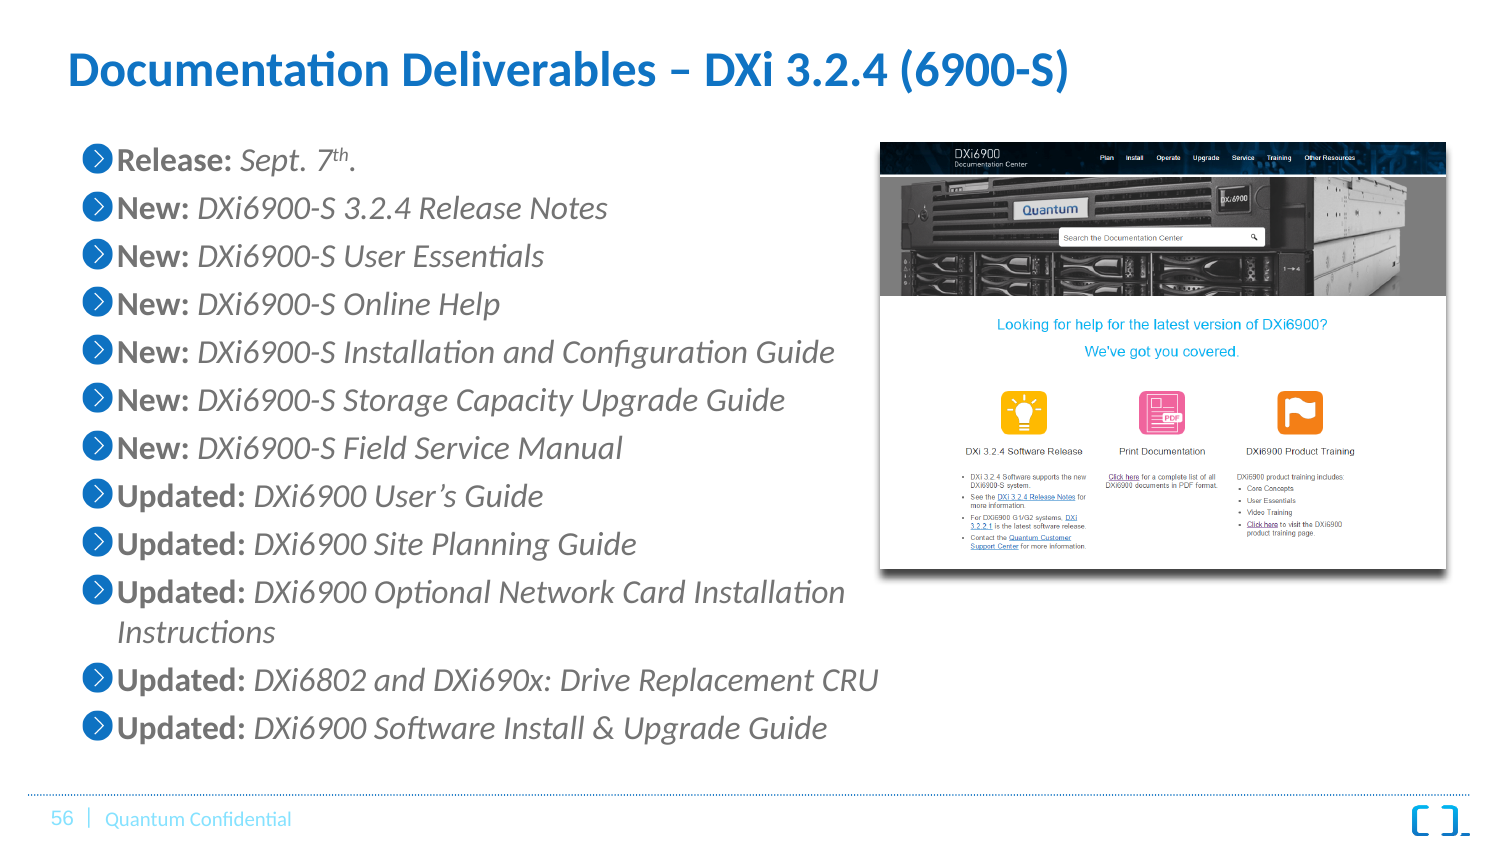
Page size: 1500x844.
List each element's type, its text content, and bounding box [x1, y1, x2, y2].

picture [79, 283, 116, 320]
picture [79, 659, 116, 696]
picture [79, 235, 116, 273]
picture [79, 140, 116, 177]
picture [79, 571, 116, 608]
picture [79, 475, 116, 512]
picture [1412, 805, 1470, 836]
picture [79, 331, 116, 368]
picture [79, 379, 116, 416]
picture [880, 141, 1446, 569]
picture [79, 523, 116, 560]
picture [79, 427, 116, 464]
title Documentation Deliverables – DXi 3.2.4 (6900-S) [52, 31, 1413, 111]
list Release: Sept. 7th. New: DXi6900-S 3.2.4 Release Notes New: DXi6900-S User Essentials New: DXi6900-S Online Help New: DXi6900-S Installation and Configuration Guide New: DXi6900-S Storage Capacity Upgrade Guide New: DXi6900-S Field Service Manual Updated: DXi6900 User’s Guide Updated: DXi6900 Site Planning Guide Updated: DXi6900 Optional Network Card Installation Instructions Updated: DXi6802 and DXi690x: Drive Replacement CRU Updated: DXi6900 Software Install & Upgrade Guide [64, 130, 904, 784]
picture [79, 188, 116, 225]
picture [79, 707, 116, 744]
